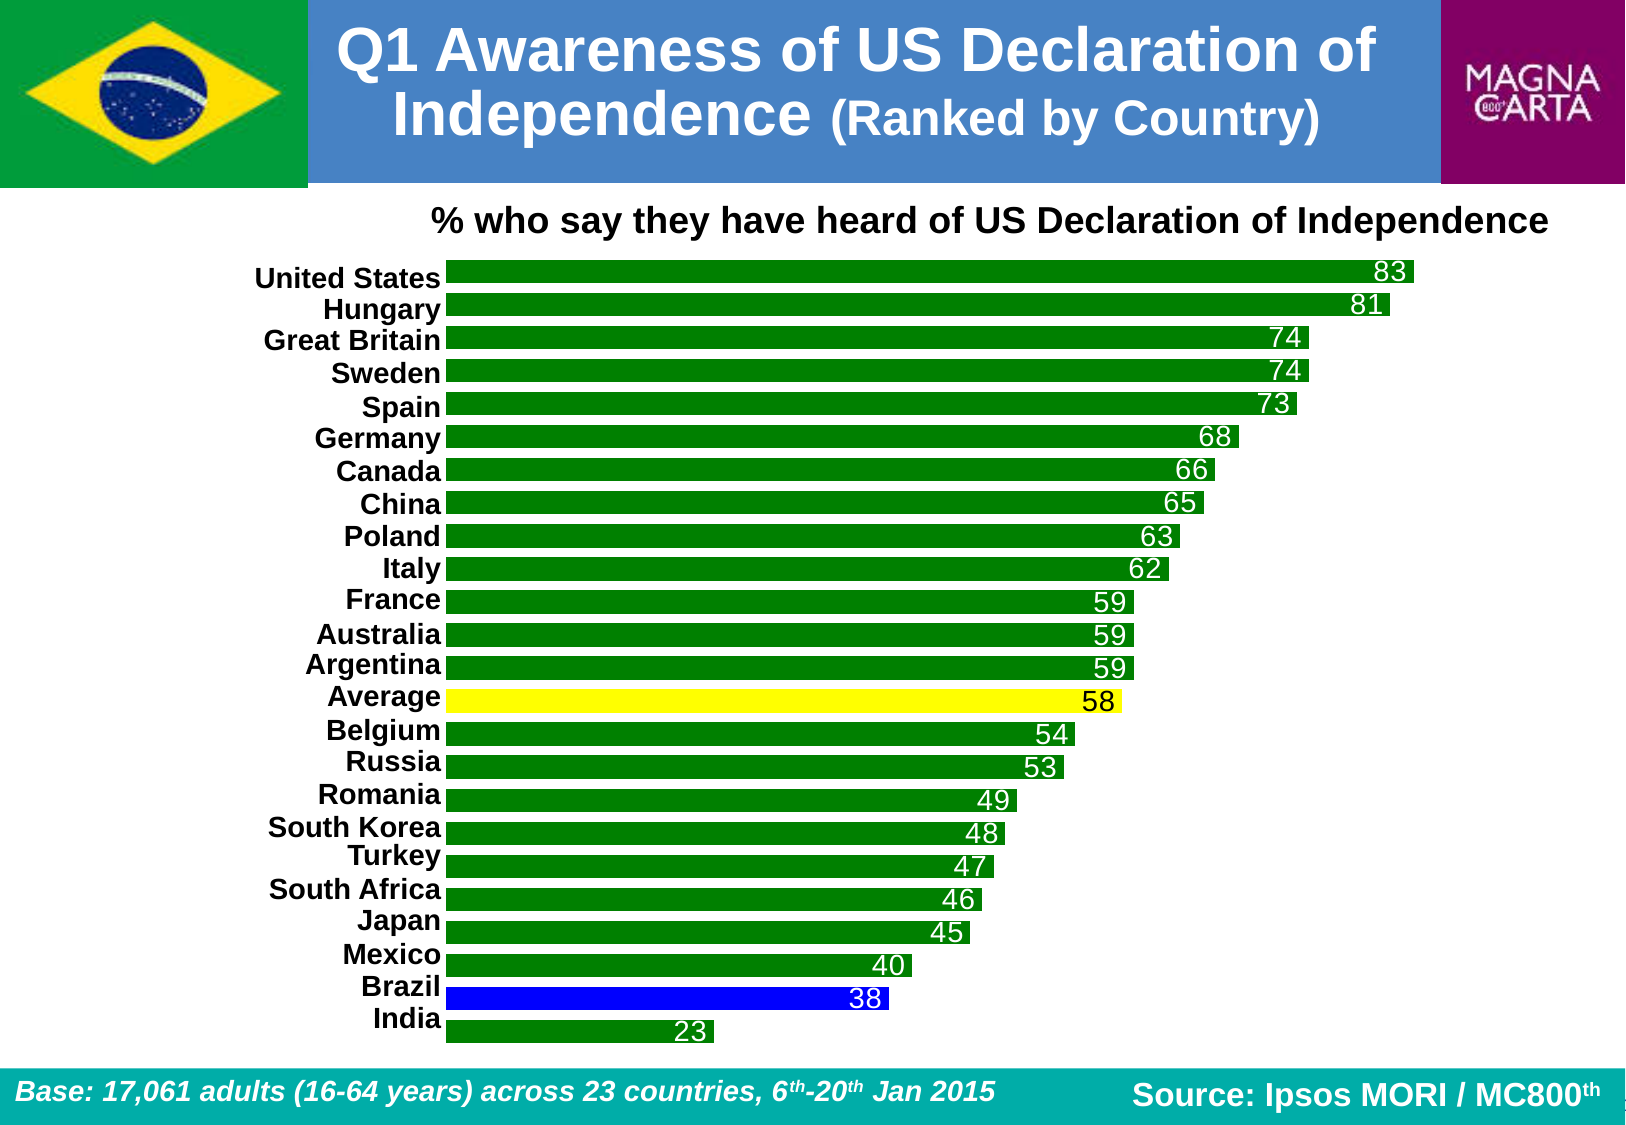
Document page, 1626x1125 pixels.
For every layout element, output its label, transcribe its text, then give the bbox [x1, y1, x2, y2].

text_box Turkey [280, 834, 415, 879]
text_box Romania [200, 773, 415, 819]
text_box Mexico [259, 933, 415, 979]
text_box Base: 17,061 adults (16-64 years) across 23 countries, 6th-20th Jan 2015 [0, 1070, 1162, 1125]
text_box Poland [230, 515, 415, 560]
text_box Belgium [228, 720, 415, 754]
picture [0, 0, 1625, 188]
text_box Hungary [232, 288, 415, 333]
title Q1 Awareness of US Declaration of Independence (Ranked by Country) [312, 11, 1413, 157]
text_box Great Britain [158, 319, 415, 364]
chart [420, 238, 1625, 1065]
text_box Russia [293, 740, 415, 786]
text_box Australia [255, 613, 415, 643]
text_box South Korea [203, 806, 415, 852]
text_box Sweden [242, 352, 415, 398]
text_box Spain [306, 398, 415, 417]
text_box % who say they have heard of US Declaration of Independence [376, 196, 1565, 249]
text_box Argentina [196, 643, 415, 675]
text_box Brazil [280, 979, 415, 1010]
text_box United States [186, 257, 415, 303]
text_box Canada [232, 450, 415, 495]
text_box France [255, 578, 415, 613]
text_box Japan [301, 913, 415, 933]
text_box South Africa [211, 867, 415, 913]
text_box Source: Ipsos MORI / MC800th [1162, 1072, 1625, 1121]
text_box Italy [276, 560, 415, 578]
text_box Germany [221, 417, 415, 463]
text_box India [282, 1010, 415, 1042]
text_box Average [165, 675, 415, 720]
text_box China [234, 495, 415, 515]
